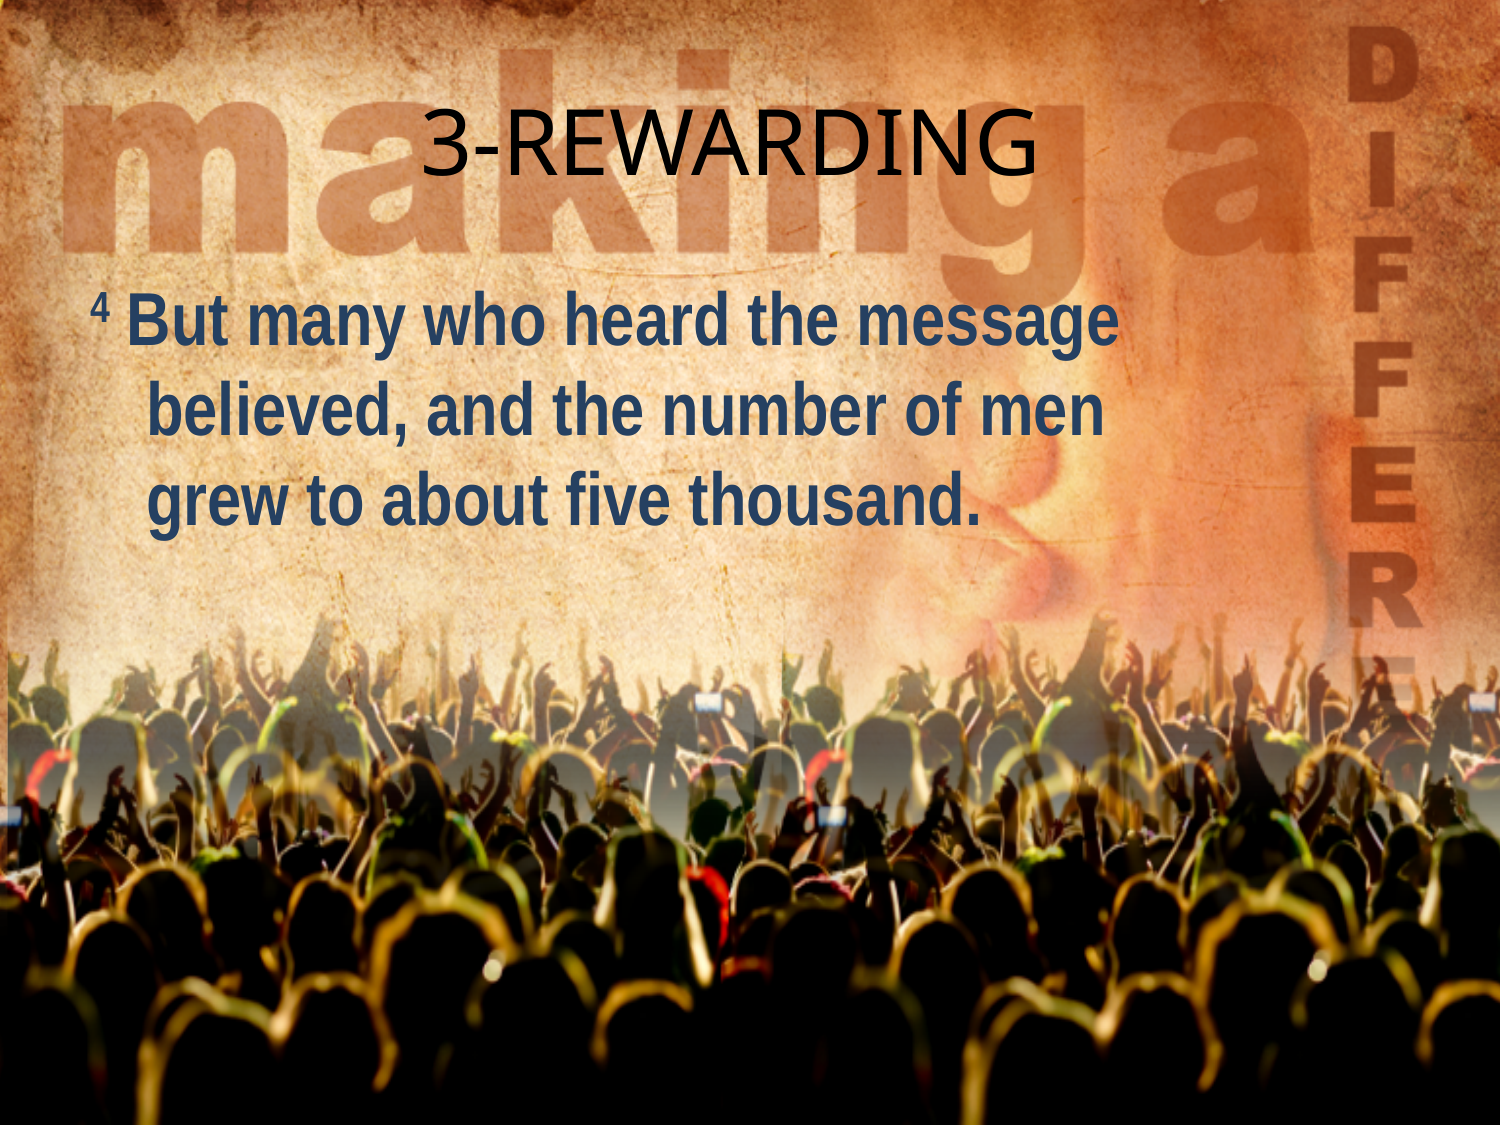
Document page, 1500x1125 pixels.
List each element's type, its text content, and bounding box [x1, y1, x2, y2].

list 4 But many who heard the message believed, and the number of men grew to about five thousand. [75, 262, 1233, 516]
title 3-REWARDING [37, 45, 1425, 233]
picture [0, 0, 1500, 1125]
